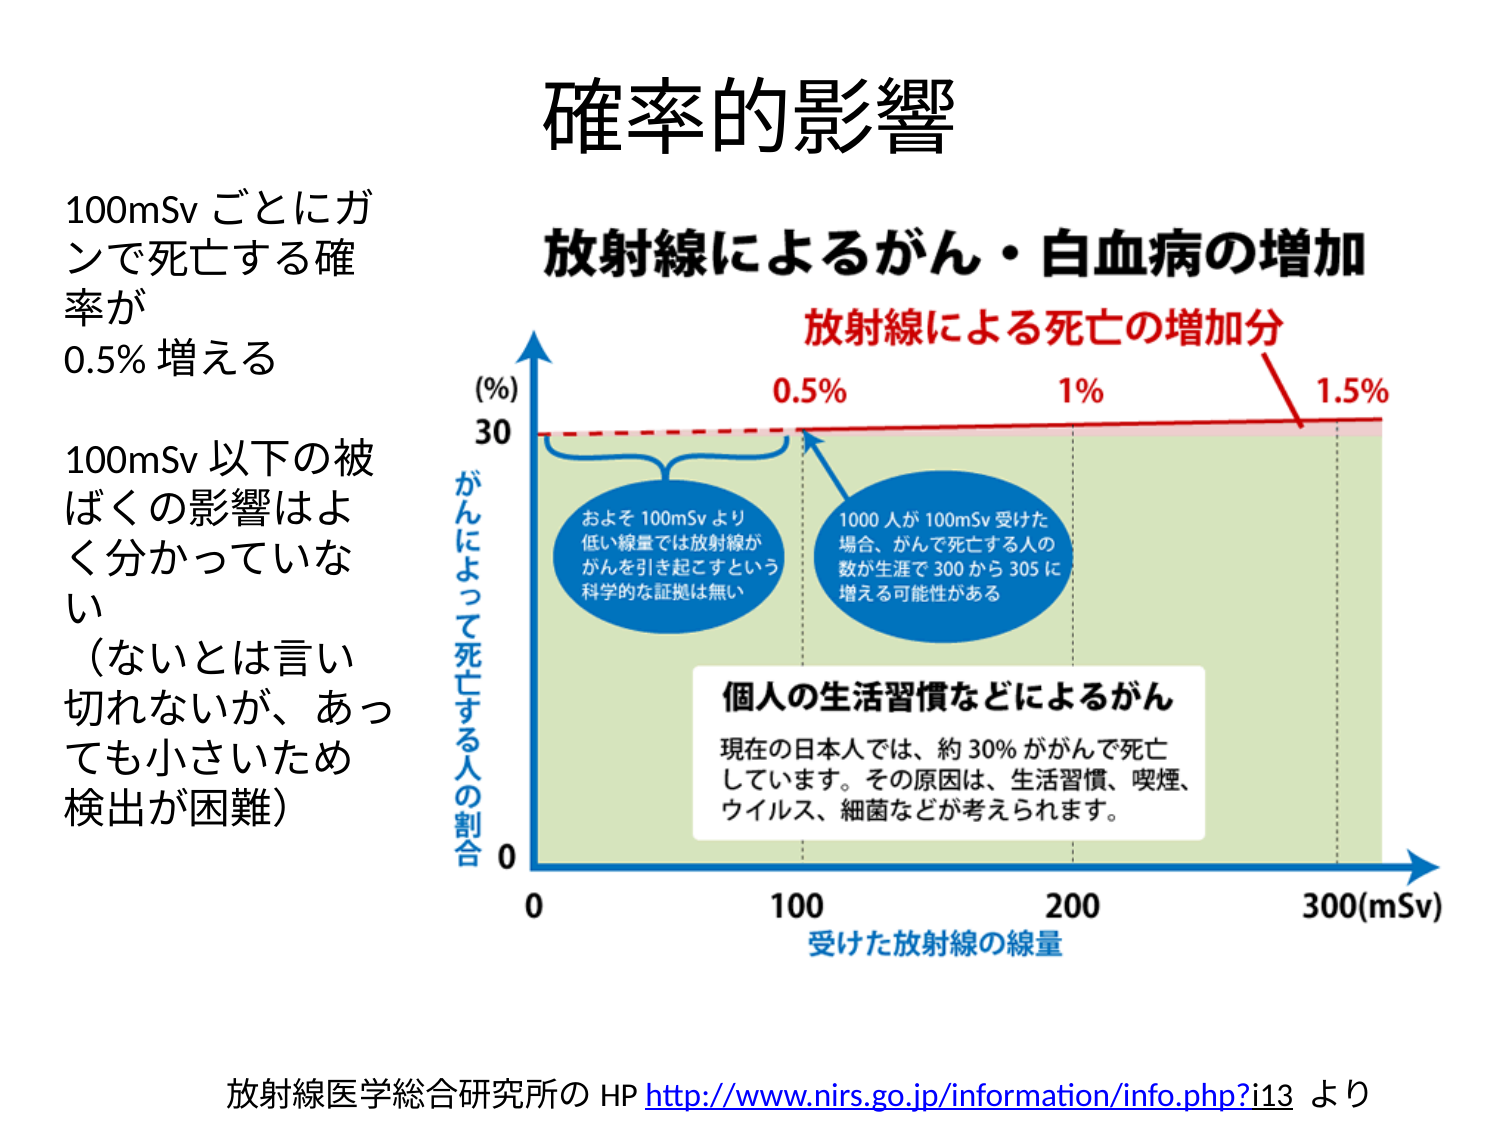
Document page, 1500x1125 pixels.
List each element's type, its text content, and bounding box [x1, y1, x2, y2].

picture [431, 196, 1466, 972]
text_box 100mSvごとにガンで死亡する確率が 0.5%増える 100mSv以下の被ばくの影響はよく分かっていない （ないとは言い切れないが、あっても小さいため検出が困難） [49, 174, 411, 840]
title 確率的影響 [75, 20, 1425, 208]
text_box 放射線医学総合研究所のHP http://www.nirs.go.jp/information/info.php?i13 より [211, 1065, 1390, 1121]
